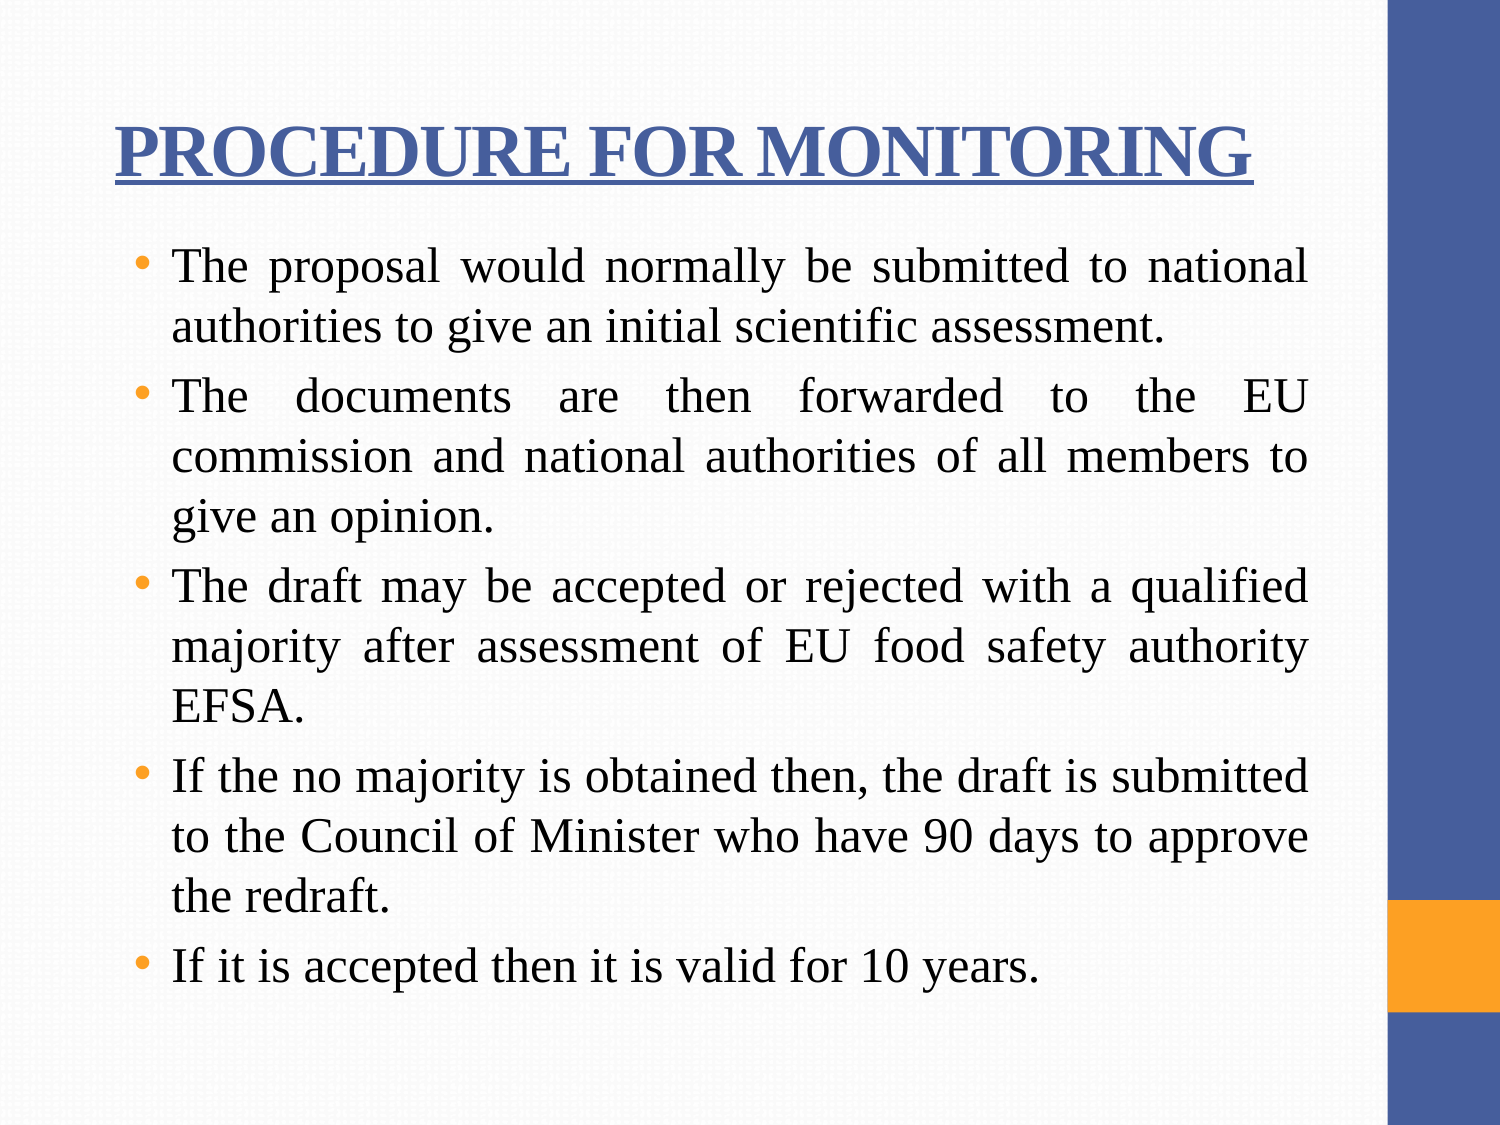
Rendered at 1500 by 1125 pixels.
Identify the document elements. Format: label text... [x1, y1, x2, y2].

title PROCEDURE FOR MONITORING [99, 37, 1394, 255]
list The proposal would normally be submitted to national authorities to give an initial scientific assessment. The documents are then forwarded to the EU commission and national authorities of all members to give an opinion. The draft may be accepted or rejected with a qualified majority after assessment of EU food safety authority EFSA. If the no majority is obtained then, the draft is submitted to the Council of Minister who have 90 days to approve the redraft. If it is accepted then it is valid for 10 years. [99, 224, 1325, 1014]
